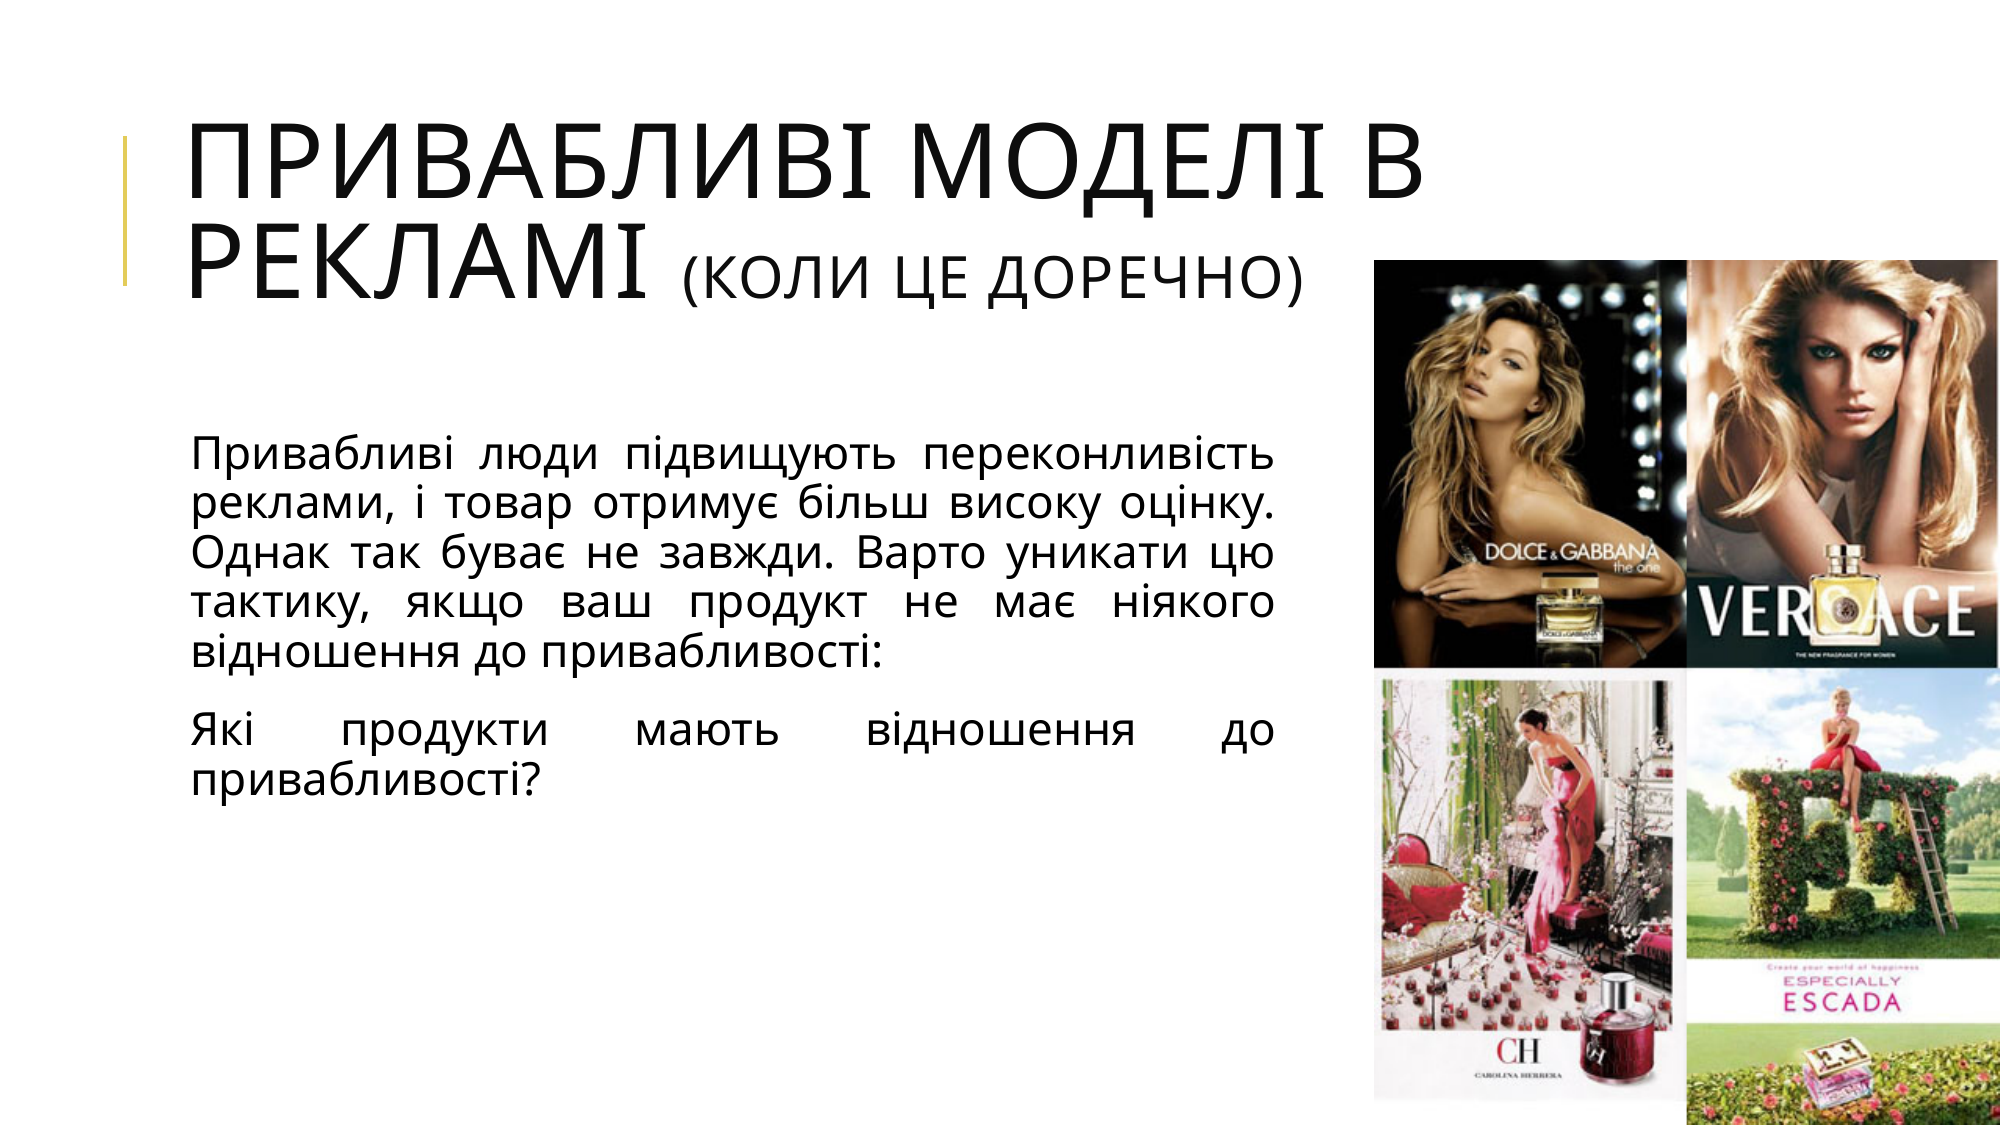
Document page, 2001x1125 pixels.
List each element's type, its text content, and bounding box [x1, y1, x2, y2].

list Привабливі люди підвищують переконливість реклами, і товар отримує більш високу оцінку. Однак так буває не завжди. Варто уникати цю тактику, якщо ваш продукт не має ніякого відношення до привабливості: Які продукти мають відношення до привабливості? [168, 422, 1285, 964]
picture [1374, 260, 2000, 1125]
title Привабливі моделі в рекламі (коли це доречно) [168, 96, 1763, 342]
